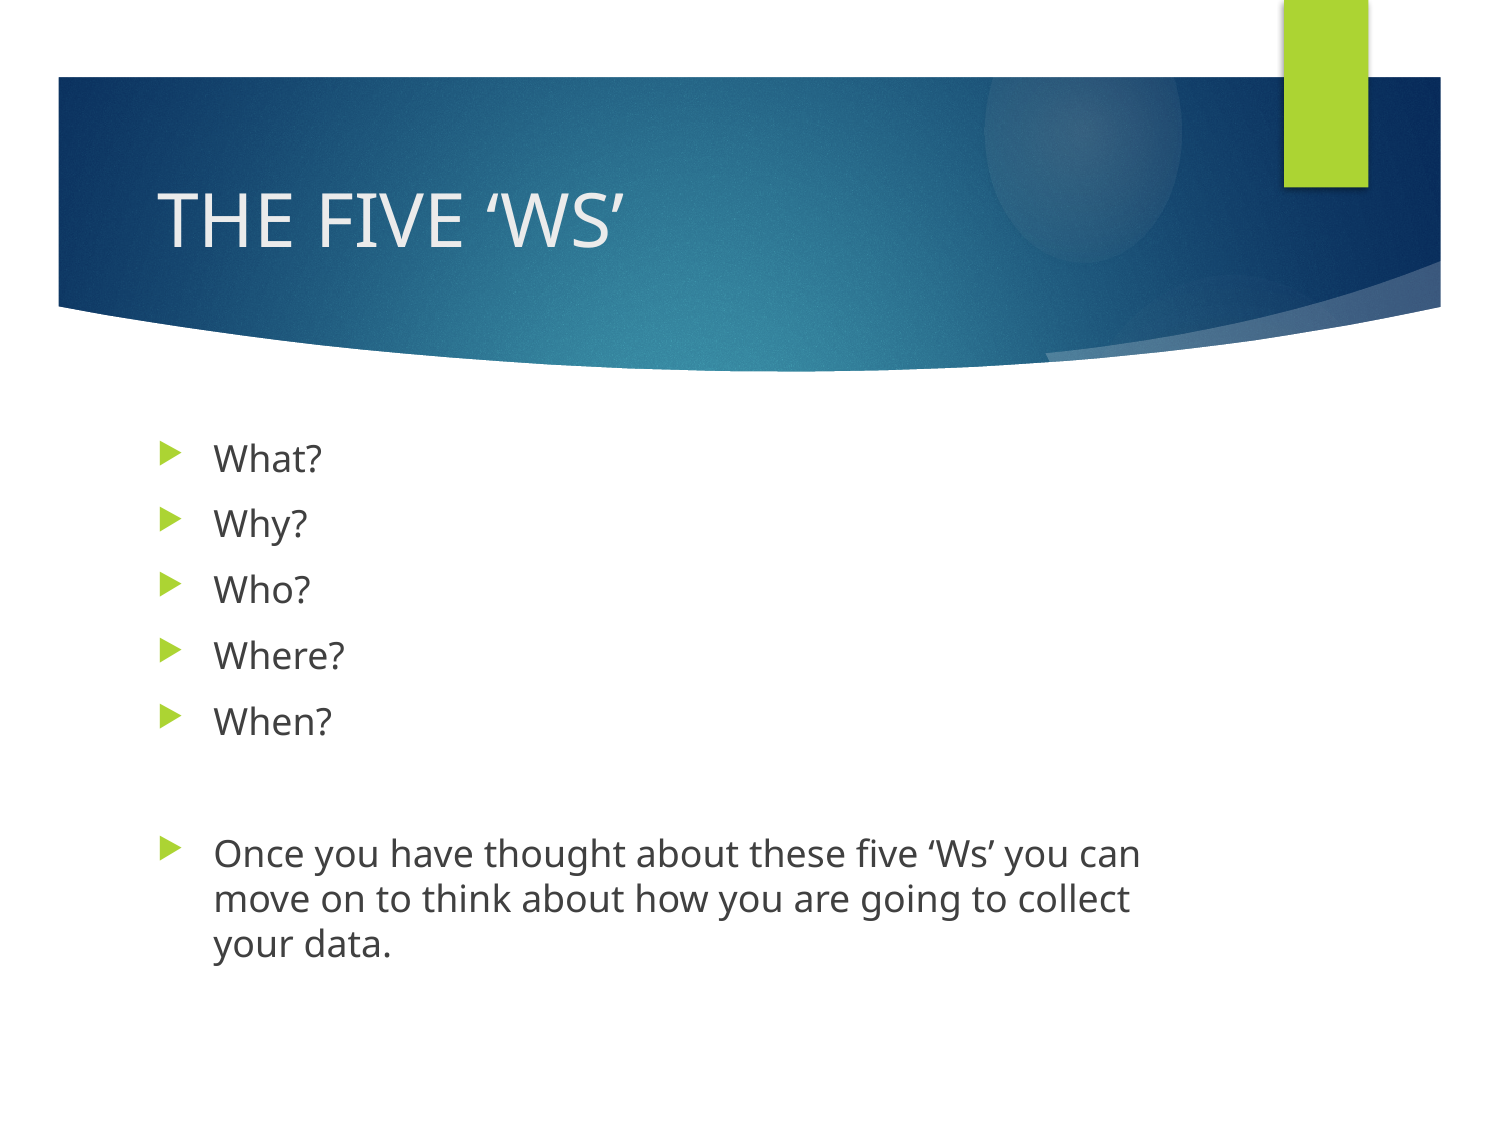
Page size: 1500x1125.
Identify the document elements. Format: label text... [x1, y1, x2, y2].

title THE FIVE ‘WS’ [142, 159, 1220, 276]
list What? Why? Who? Where? When? Once you have thought about these five ‘Ws’ you can move on to think about how you are going to collect your data. [142, 427, 1220, 988]
